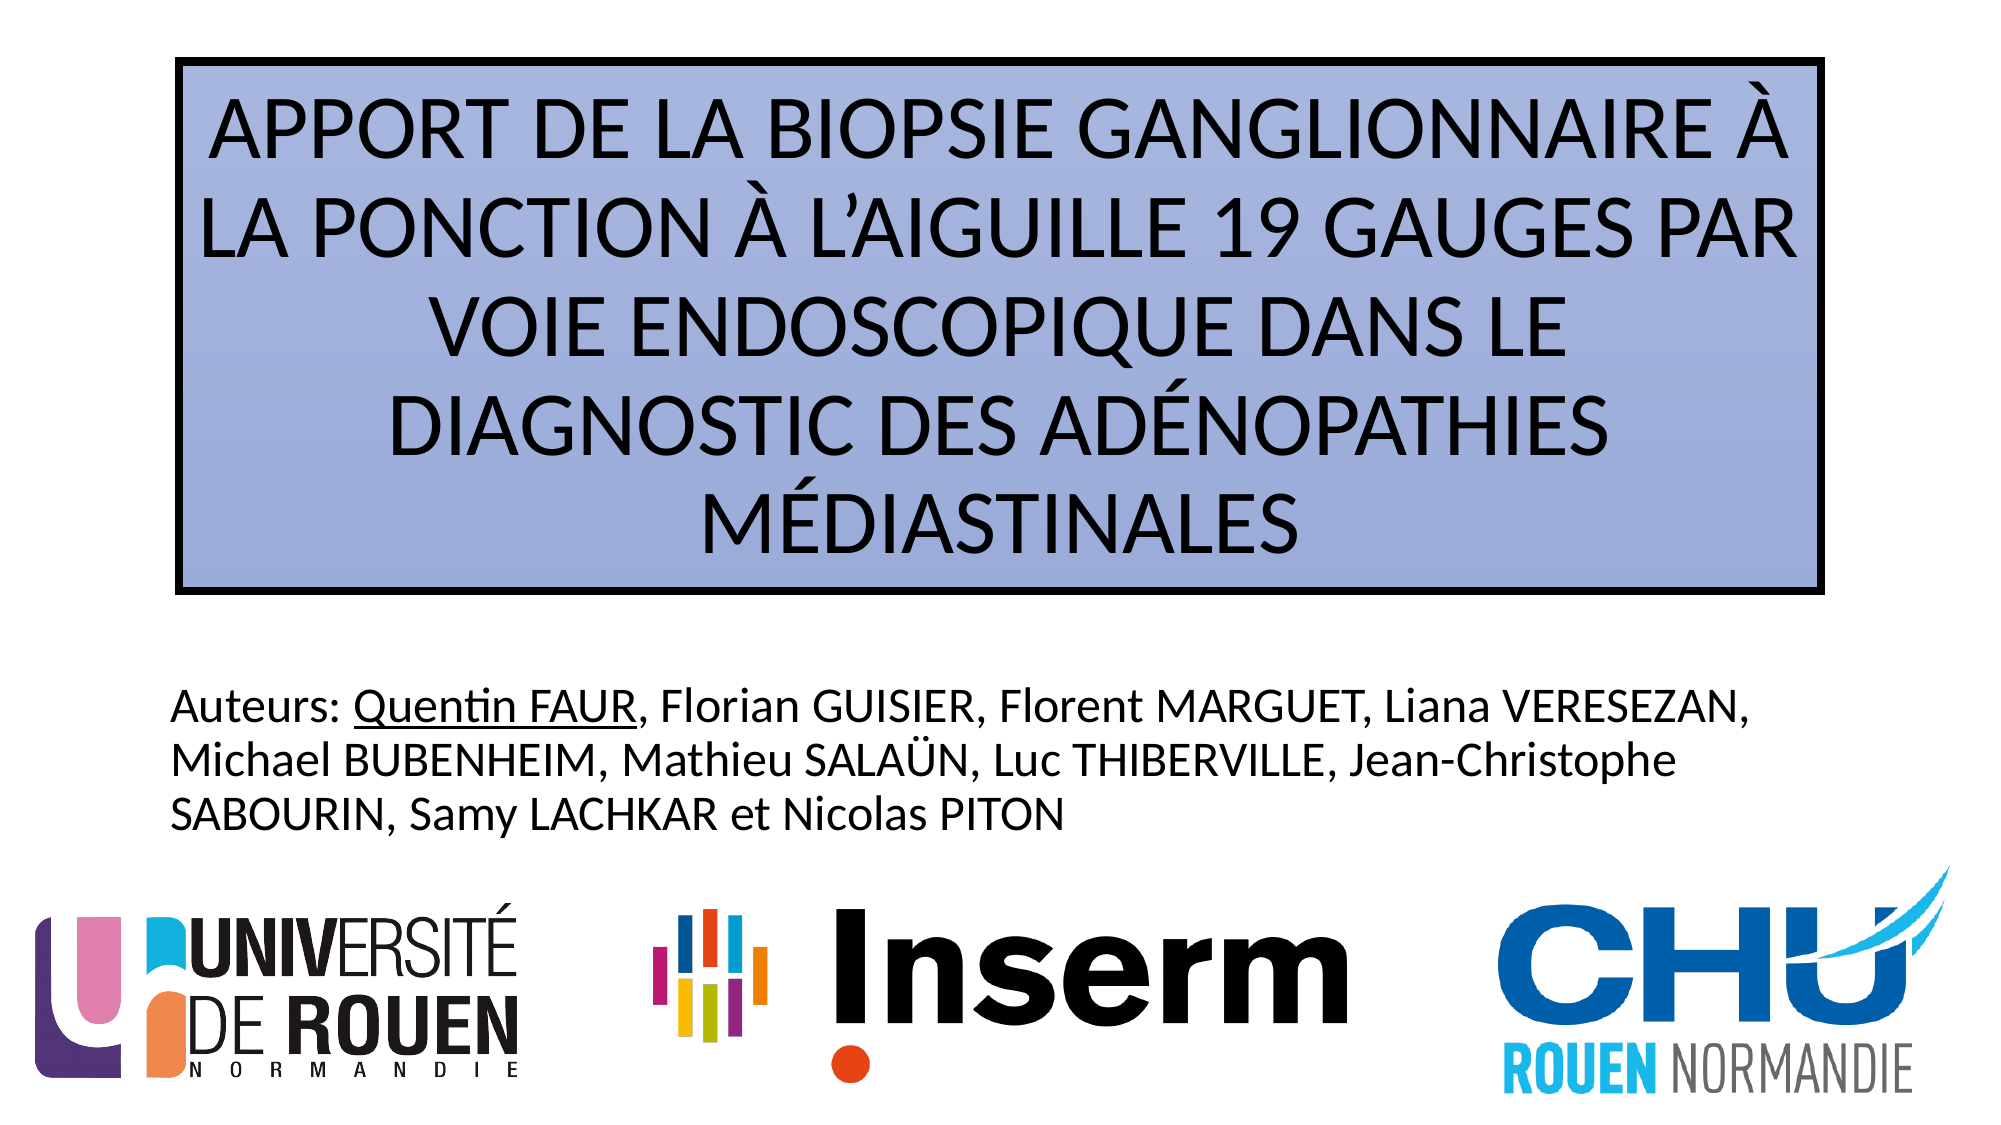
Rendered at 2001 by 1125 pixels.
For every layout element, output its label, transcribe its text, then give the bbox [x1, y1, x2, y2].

picture [34, 903, 517, 1078]
title APPORT DE LA BIOPSIE GANGLIONNAIRE À LA PONCTION À L’AIGUILLE 19 GAUGES PAR VOIE ENDOSCOPIQUE DANS LE DIAGNOSTIC DES ADÉNOPATHIES MÉDIASTINALES [178, 61, 1822, 592]
picture [653, 909, 1347, 1083]
picture [1483, 865, 1965, 1097]
subtitle Auteurs: Quentin FAUR, Florian GUISIER, Florent MARGUET, Liana VERESEZAN, Michael BUBENHEIM, Mathieu SALAÜN, Luc THIBERVILLE, Jean-Christophe SABOURIN, Samy LACHKAR et Nicolas PITON [155, 672, 1798, 884]
